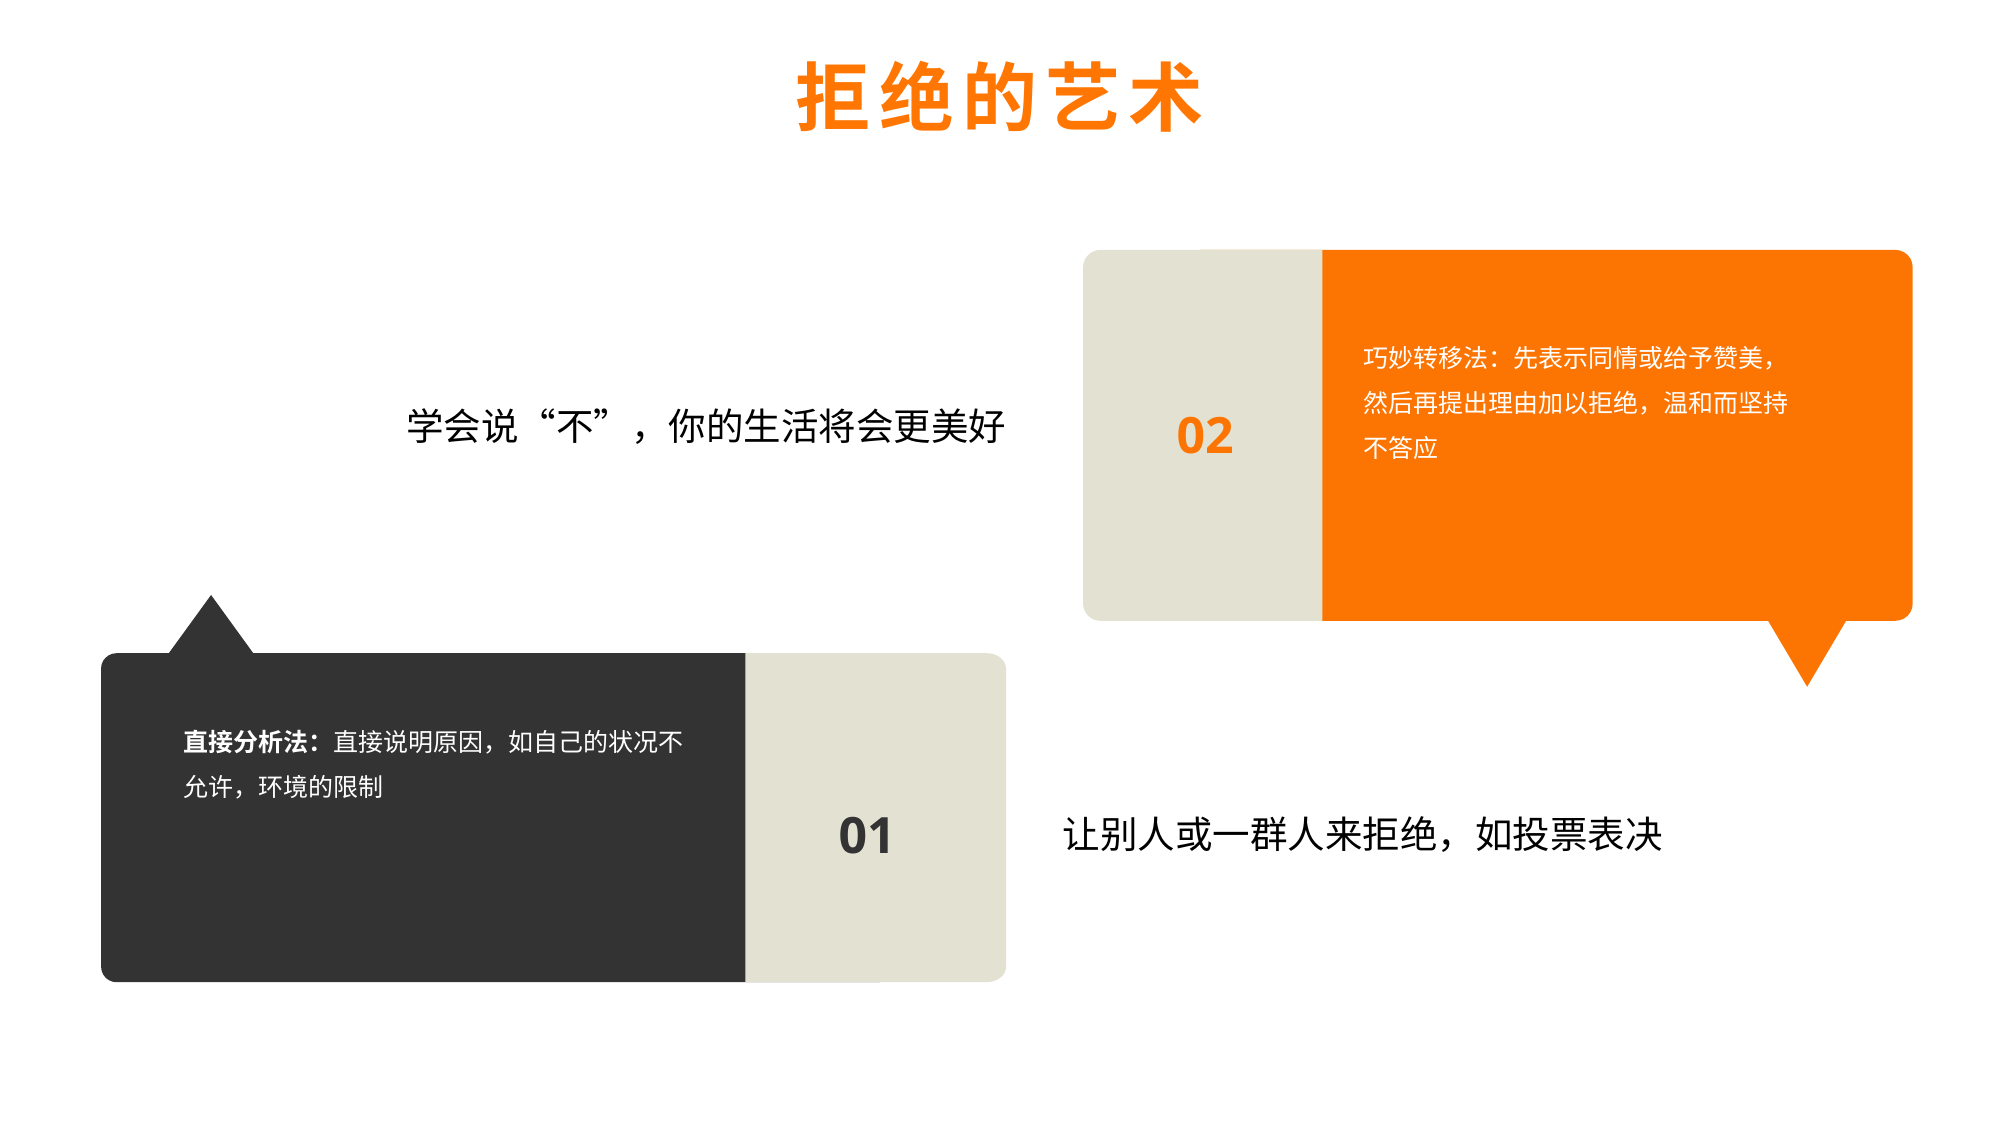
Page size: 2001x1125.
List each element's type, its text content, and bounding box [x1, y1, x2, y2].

text_box 让别人或一群人来拒绝，如投票表决 [1047, 781, 1902, 864]
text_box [1082, 249, 1913, 687]
text_box 拒绝的艺术 [360, 42, 1639, 148]
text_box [100, 594, 1007, 983]
text_box 学会说“不”，你的生活将会更美好 [391, 372, 1077, 455]
